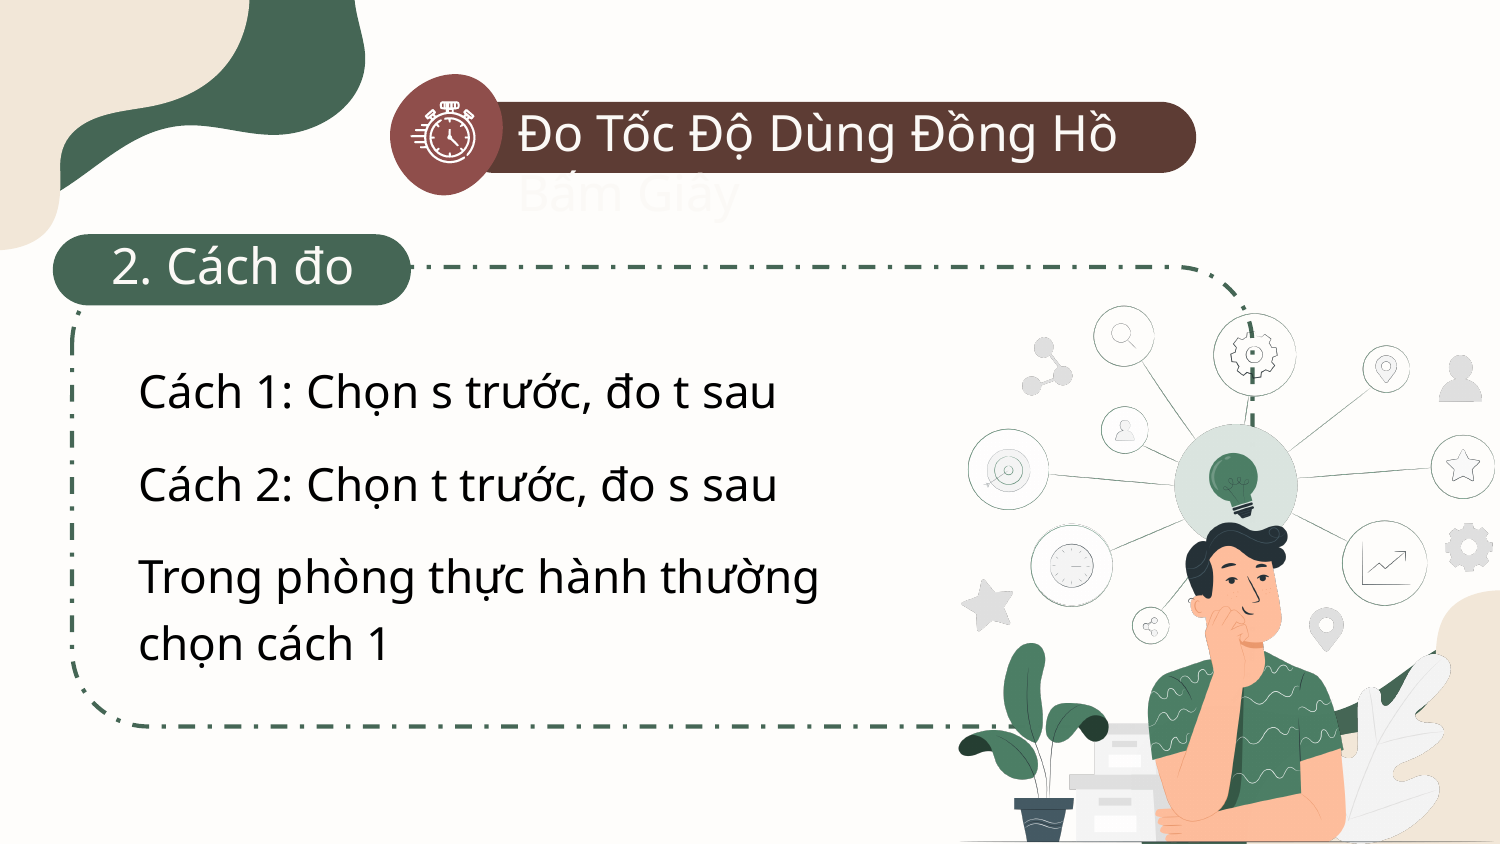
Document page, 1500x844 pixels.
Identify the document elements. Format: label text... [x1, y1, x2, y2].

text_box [52, 226, 412, 306]
text_box Cách 1: Chọn s trước, đo t sau [123, 344, 794, 426]
picture [918, 264, 1500, 844]
text_box [390, 74, 492, 196]
text_box Cách 2: Chọn t trước, đo s sau [123, 437, 794, 518]
text_box [69, 264, 917, 729]
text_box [458, 94, 1197, 174]
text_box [410, 101, 476, 164]
text_box Trong phòng thực hành thường chọn cách 1 [123, 529, 913, 677]
